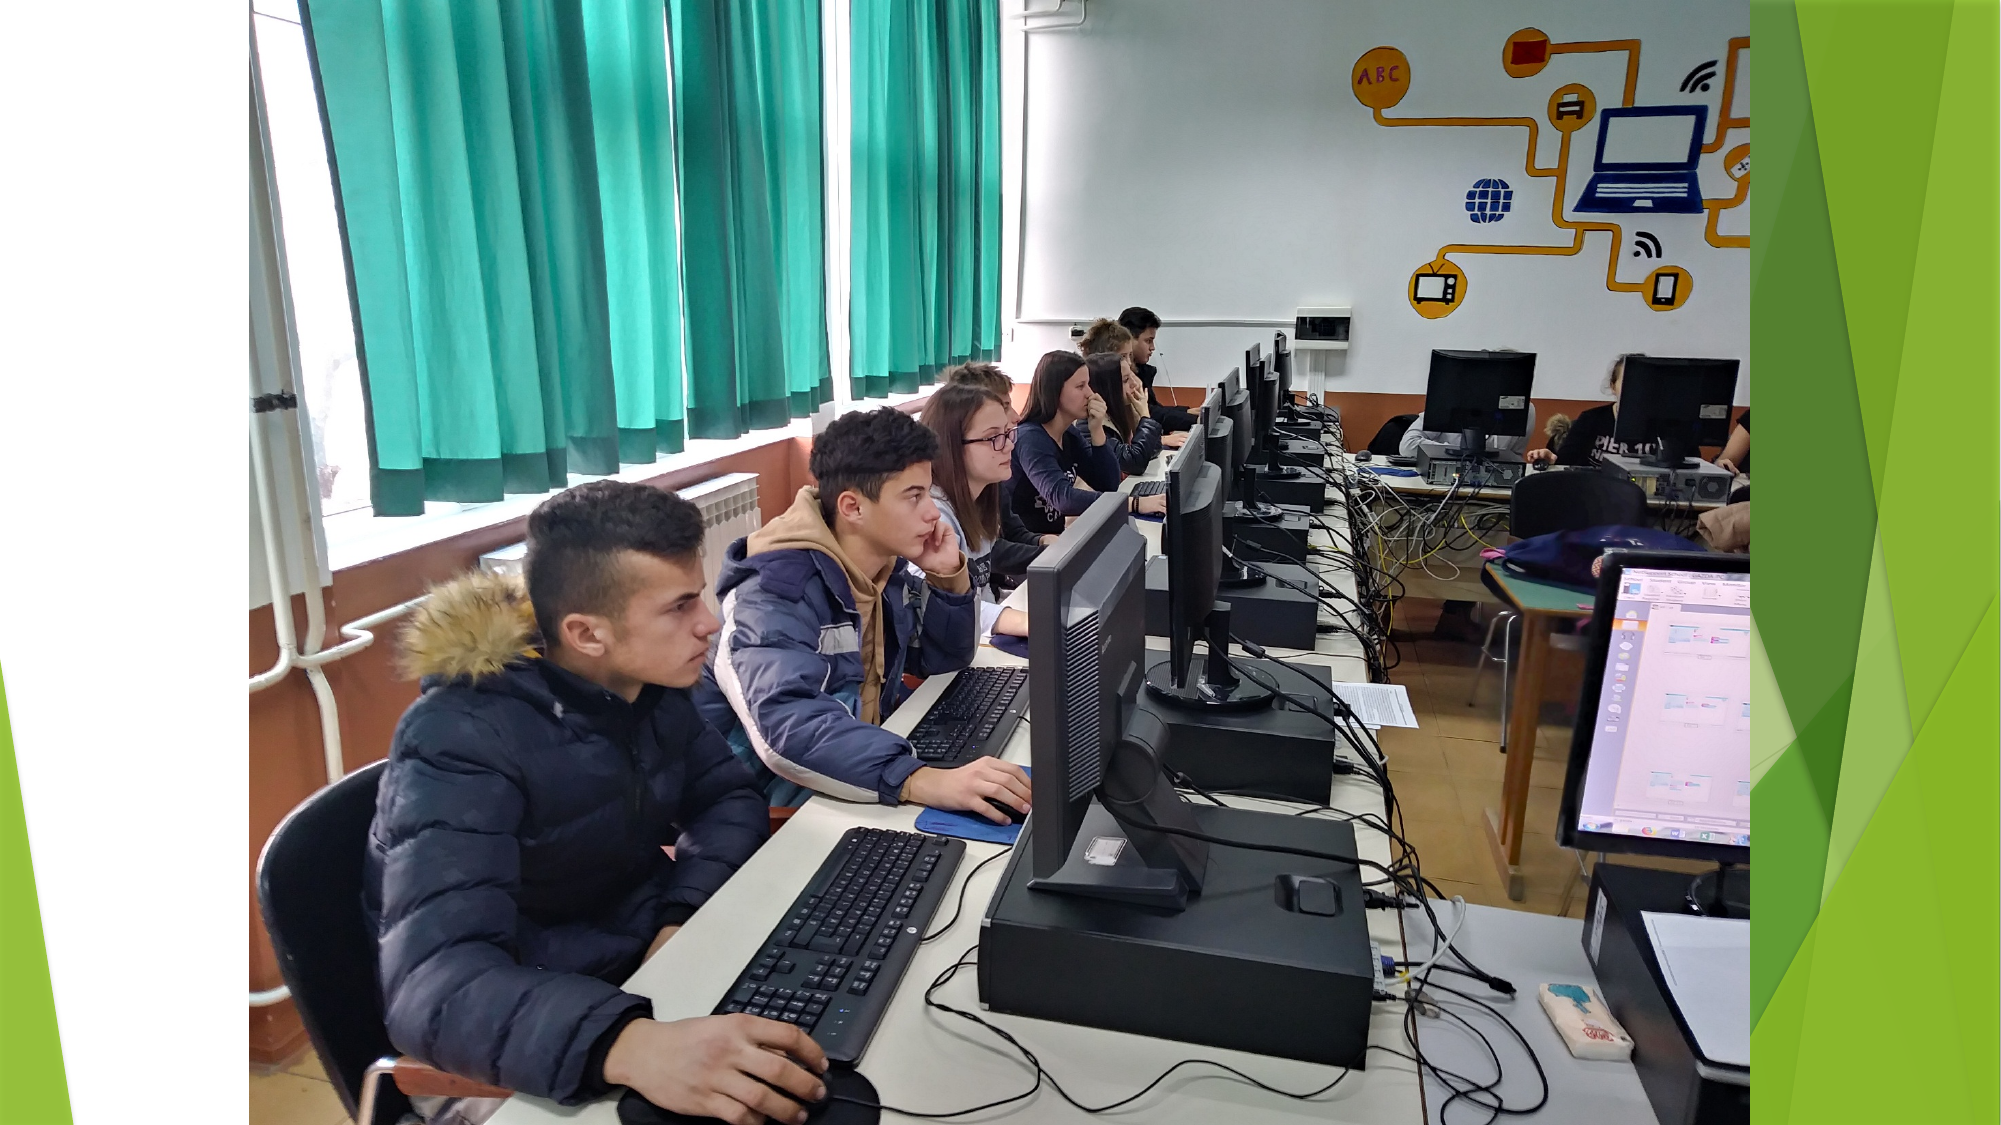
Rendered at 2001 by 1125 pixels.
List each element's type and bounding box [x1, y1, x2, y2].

picture [249, 0, 1751, 1125]
